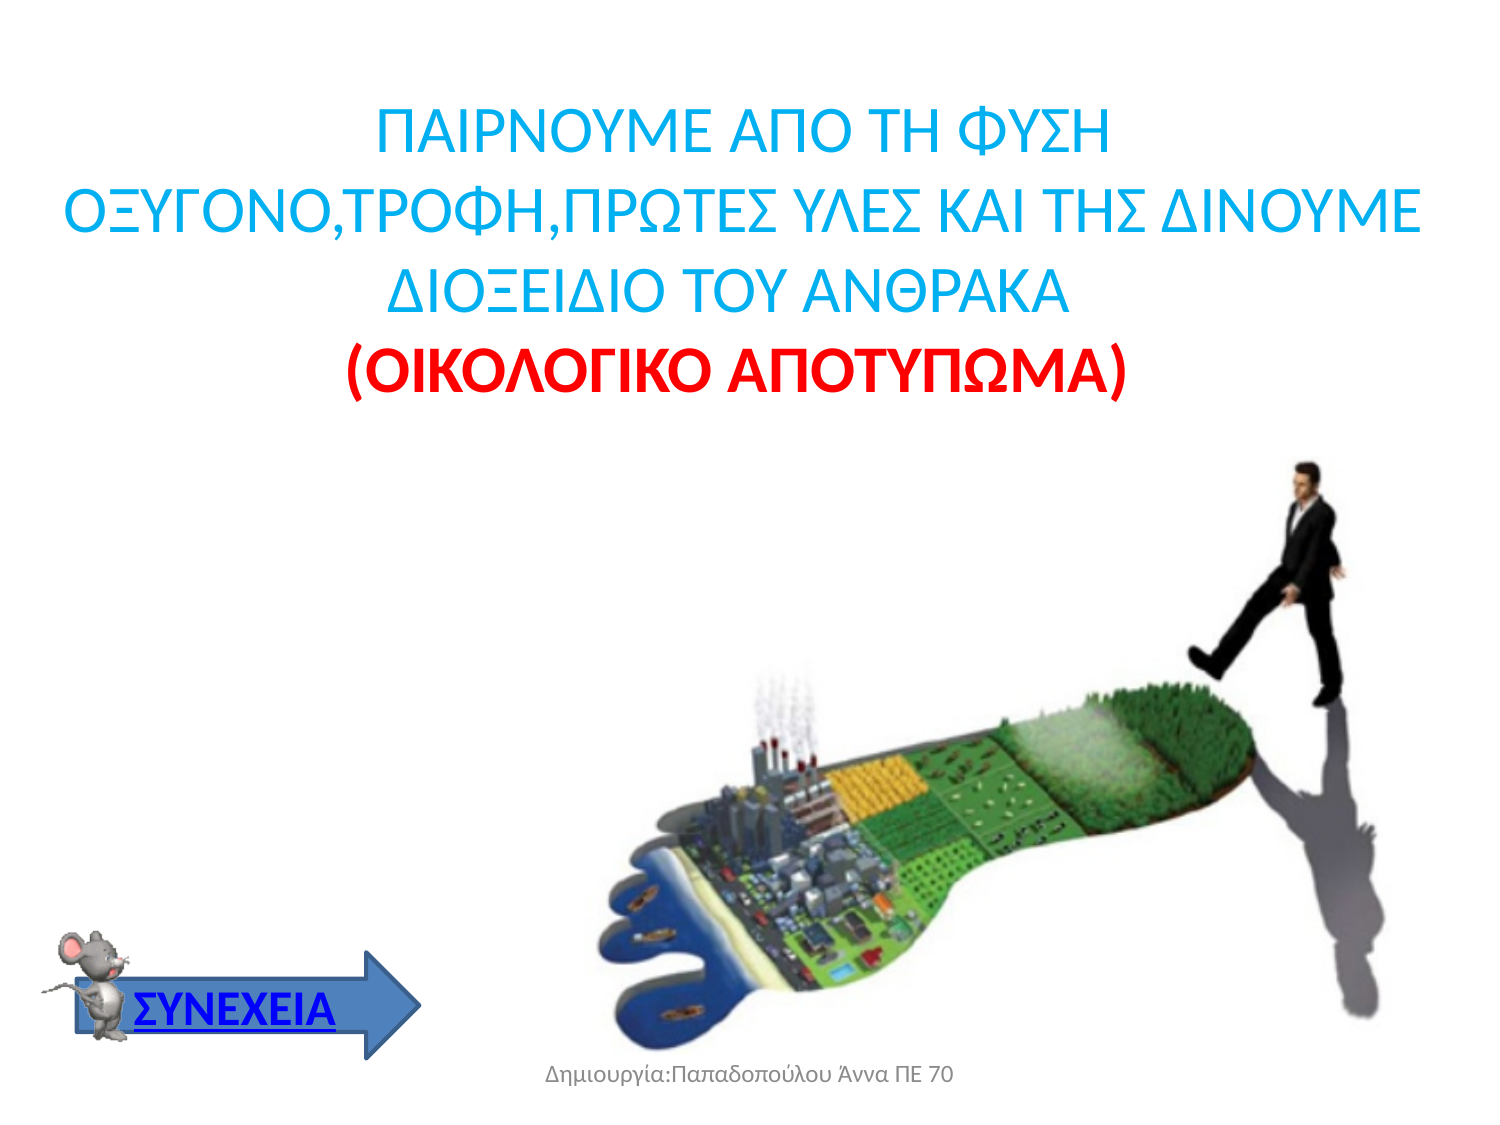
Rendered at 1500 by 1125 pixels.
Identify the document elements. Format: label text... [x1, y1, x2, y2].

footer Δημιουργία:Παπαδοπούλου Άννα ΠΕ 70 [512, 1042, 988, 1103]
text_box ΣΥΝΕΧΕΙΑ [161, 950, 422, 1061]
text_box ΠΑΙΡΝΟΥΜΕ ΑΠΟ ΤΗ ΦΥΣΗ ΟΞΥΓΟΝΟ,ΤΡΟΦΗ,ΠΡΩΤΕΣ ΥΛΕΣ ΚΑΙ ΤΗΣ ΔΙΝΟΥΜΕ ΔΙΟΞΕΙΔΙΟ ΤΟΥ ΑΝΘΡΑΚΑ (ΟΙΚΟΛΟΓΙΚΟ ΑΠΟΤΥΠΩΜΑ) [17, 78, 1471, 413]
picture [41, 923, 156, 1056]
picture [584, 455, 1393, 1055]
